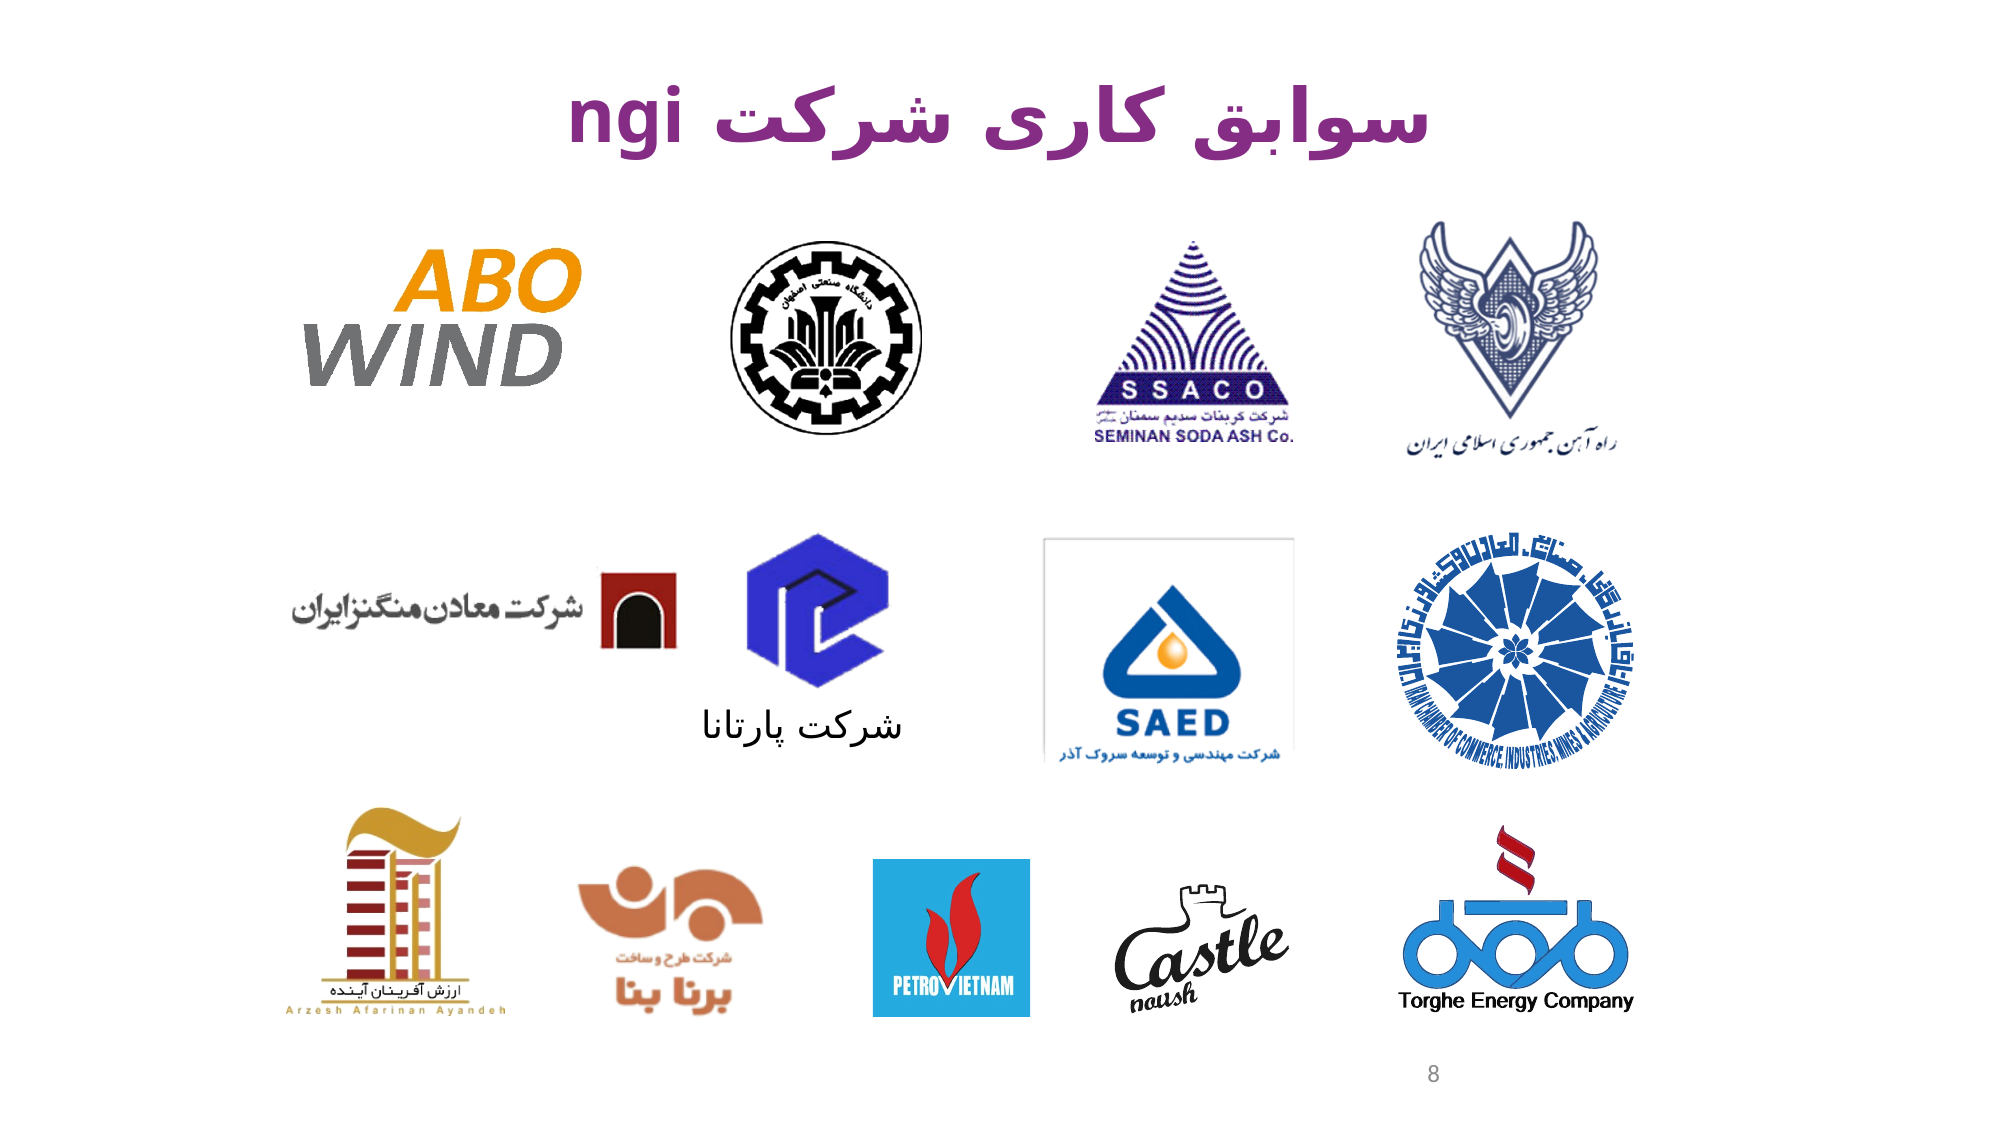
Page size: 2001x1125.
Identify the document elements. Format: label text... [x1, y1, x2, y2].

picture [1095, 241, 1293, 442]
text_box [1393, 528, 1638, 773]
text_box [702, 528, 923, 755]
picture [290, 545, 729, 677]
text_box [870, 856, 1035, 1021]
picture [728, 241, 922, 442]
text_box سوابق کاری شرکت ngi [249, 51, 1750, 165]
slide_number 8 [1412, 1042, 1863, 1103]
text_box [1395, 821, 1638, 1016]
picture [286, 807, 505, 1016]
picture [572, 851, 779, 1035]
picture [1383, 214, 1638, 469]
picture [972, 528, 1364, 795]
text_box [1112, 881, 1292, 1016]
picture [295, 241, 589, 393]
